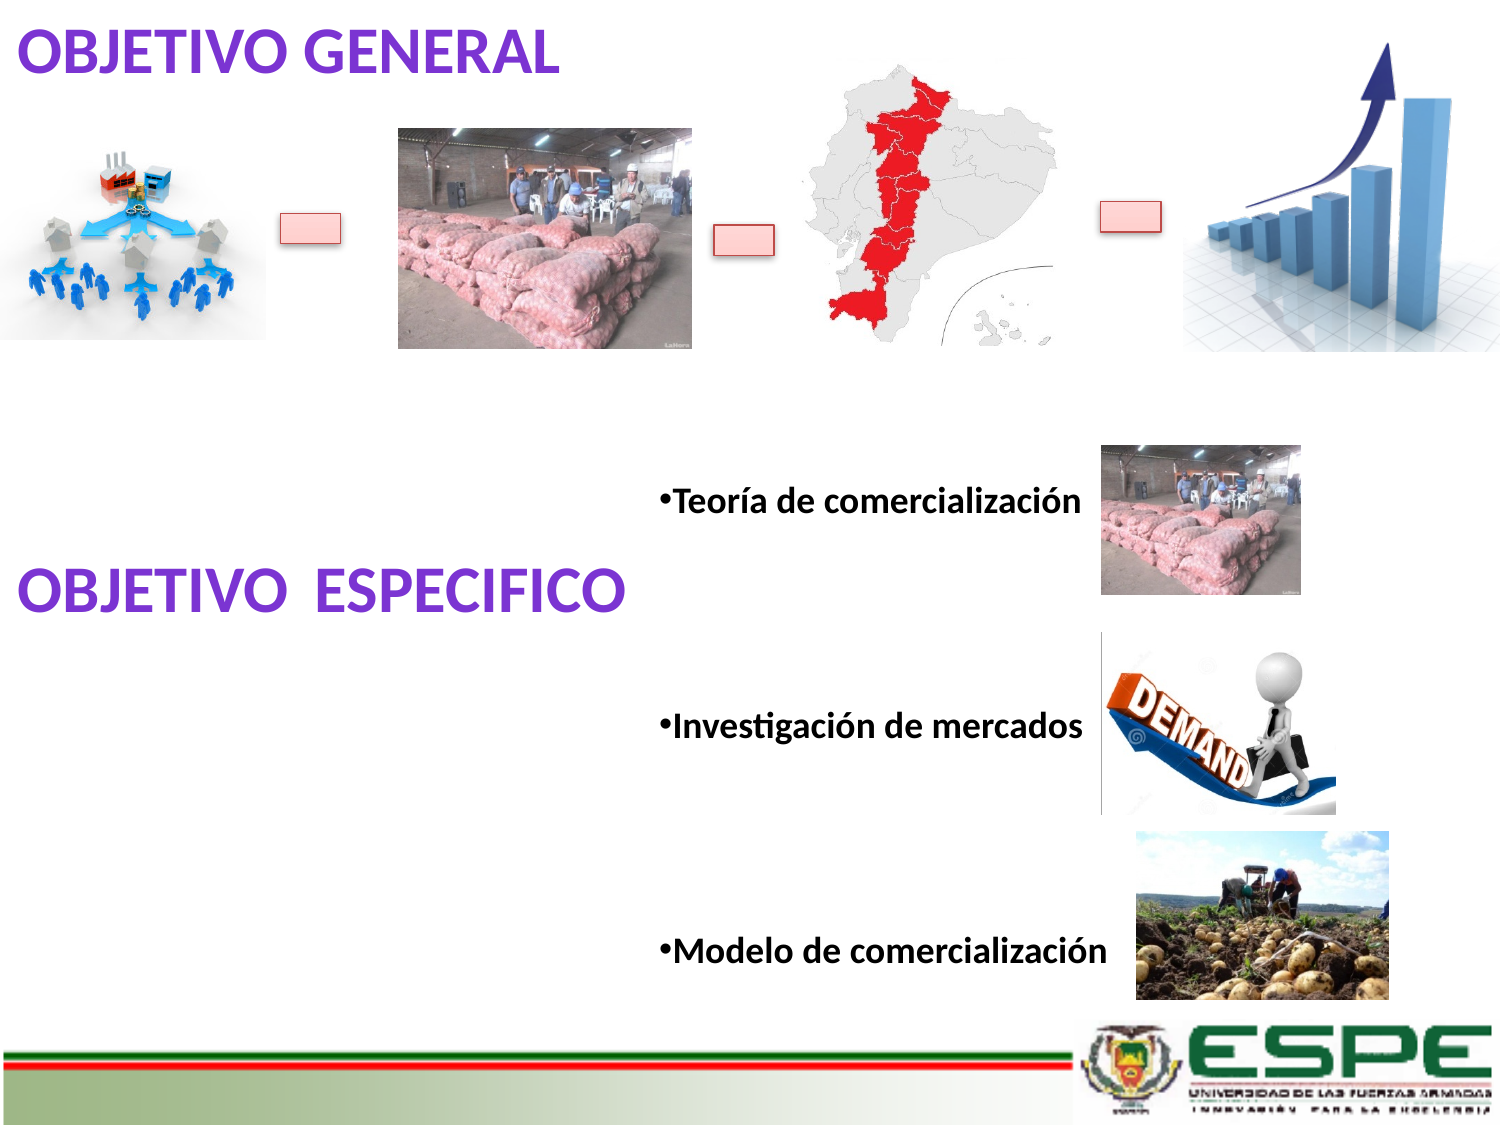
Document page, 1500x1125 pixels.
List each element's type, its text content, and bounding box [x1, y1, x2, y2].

picture [0, 140, 266, 341]
picture [1183, 34, 1500, 352]
text_box OBJETIVO ESPECIFICO [2, 492, 642, 722]
text_box [713, 224, 775, 256]
picture [1101, 632, 1337, 815]
picture [398, 128, 692, 349]
picture [1101, 445, 1301, 595]
text_box [280, 213, 341, 244]
text_box Teoría de comercialización Investigación de mercados Modelo de comercialización [644, 468, 1128, 1017]
text_box [1100, 201, 1162, 233]
picture [796, 58, 1067, 346]
picture [1136, 831, 1389, 1001]
text_box OBJETIVO GENERAL [2, 0, 577, 95]
picture [0, 1019, 1500, 1125]
